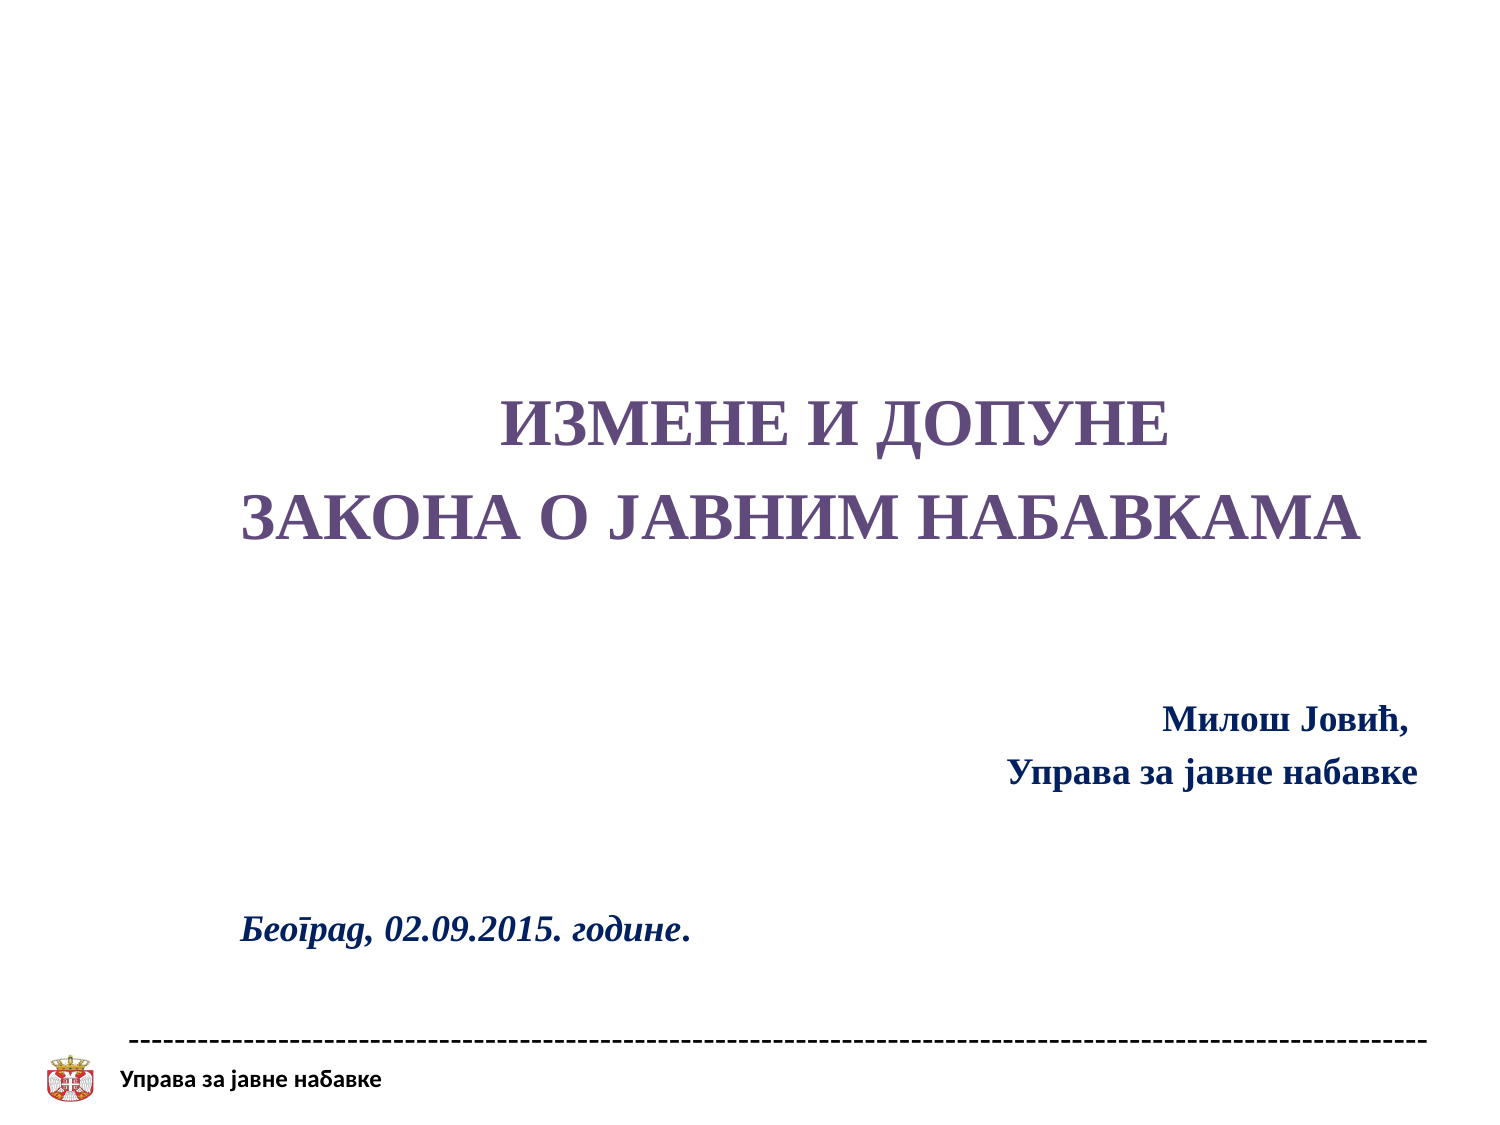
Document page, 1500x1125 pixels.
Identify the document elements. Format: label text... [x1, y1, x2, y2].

list ИЗМЕНЕ И ДОПУНЕ ЗАКОНА О ЈАВНИМ НАБАВКАМА Милош Јовић, Управа за јавне набавке Београд, 02.09.2015. године. [75, 125, 1434, 962]
text_box Управа за јавне набавке [105, 1054, 575, 1100]
picture [46, 1054, 94, 1102]
text_box ----------------------------------------------------------------------------------------------------------------- [113, 1007, 1443, 1068]
